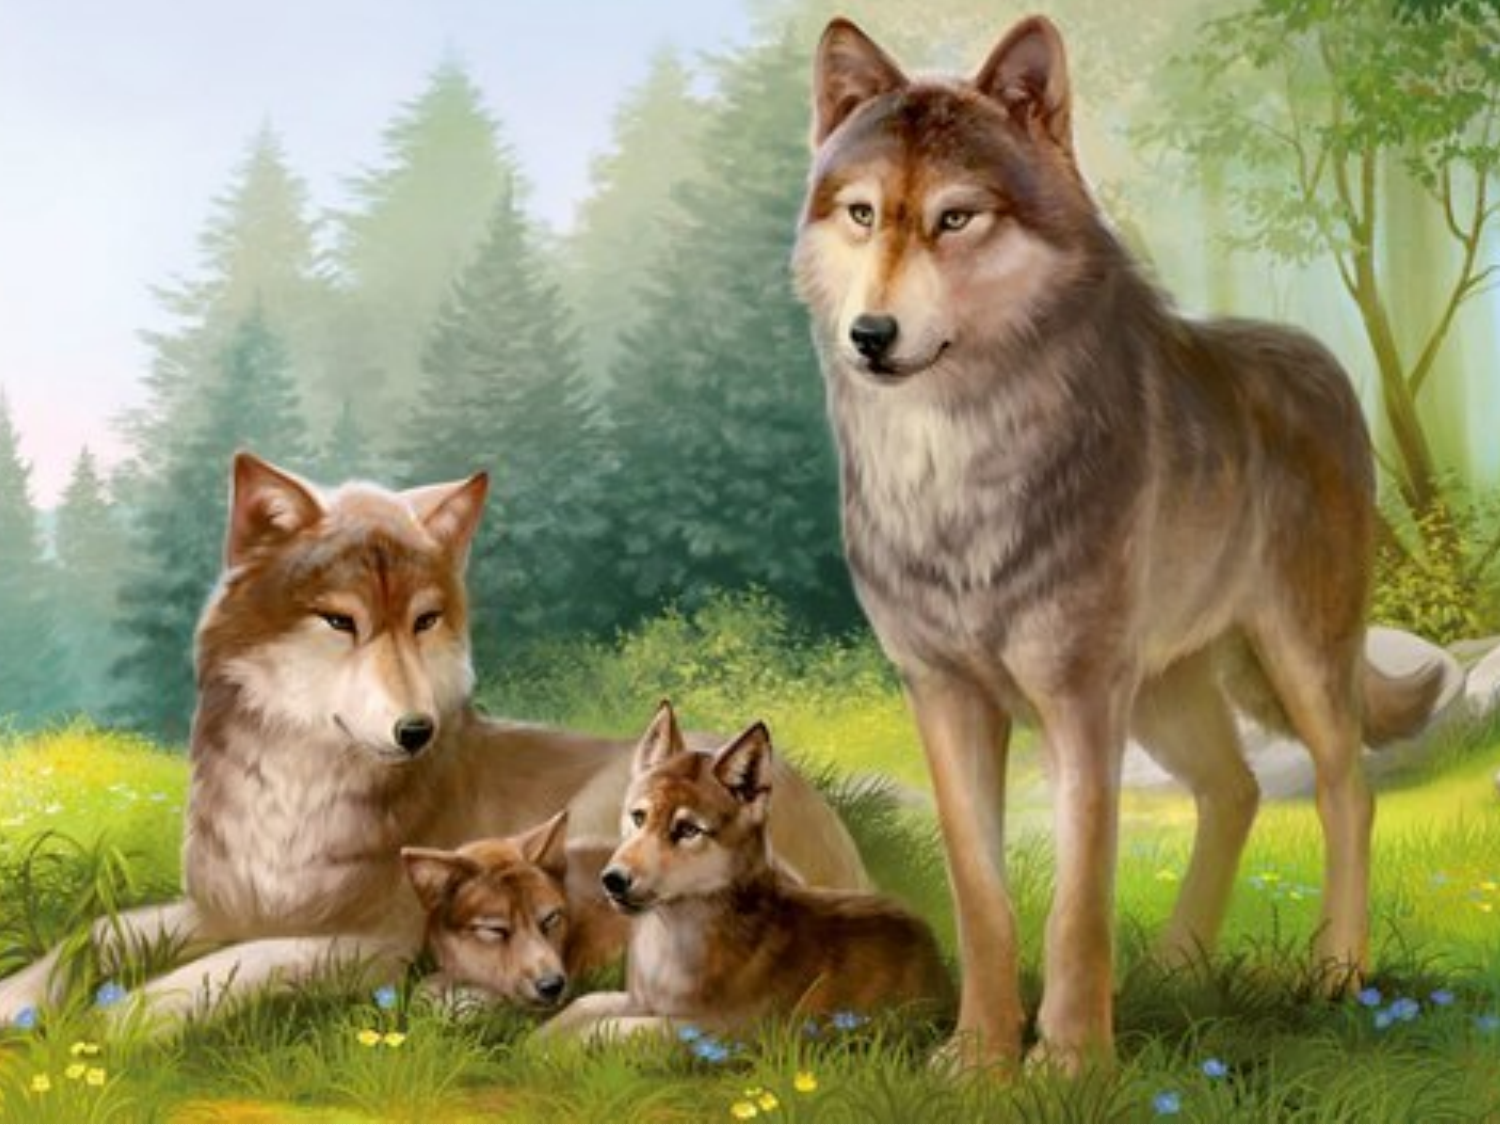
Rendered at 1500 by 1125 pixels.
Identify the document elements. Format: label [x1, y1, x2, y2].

list [0, 0, 1500, 1124]
